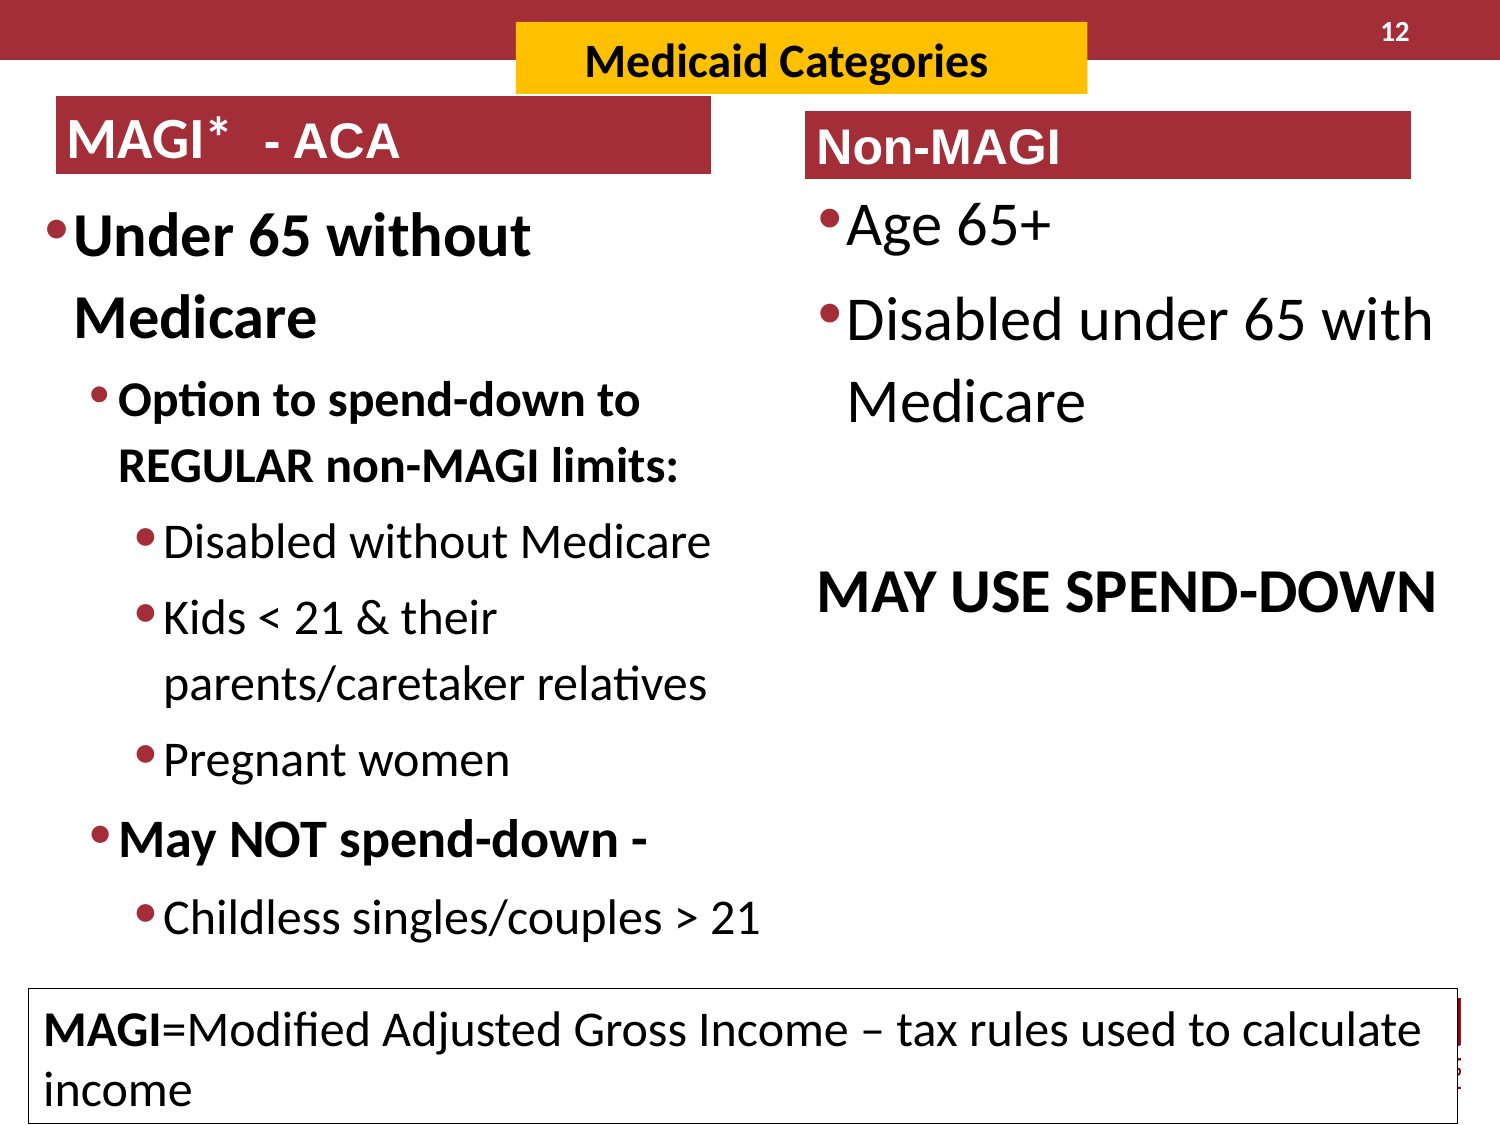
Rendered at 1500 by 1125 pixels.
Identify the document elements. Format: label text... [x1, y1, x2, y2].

list Under 65 without Medicare Option to spend-down to REGULAR non-MAGI limits: Disabled without Medicare Kids < 21 & their parents/caretaker relatives Pregnant women May NOT spend-down - Childless singles/couples > 21 [28, 178, 801, 988]
list Age 65+ Disabled under 65 with Medicare MAY USE SPEND-DOWN [801, 167, 1458, 988]
text_box MAGI=Modified Adjusted Gross Income – tax rules used to calculate income [28, 988, 1458, 1124]
text_box Non-MAGI [798, 104, 1418, 186]
text_box Medicaid Categories [515, 21, 1088, 94]
slide_number 12 [1250, 3, 1425, 57]
text_box MAGI* - ACA [48, 89, 718, 181]
